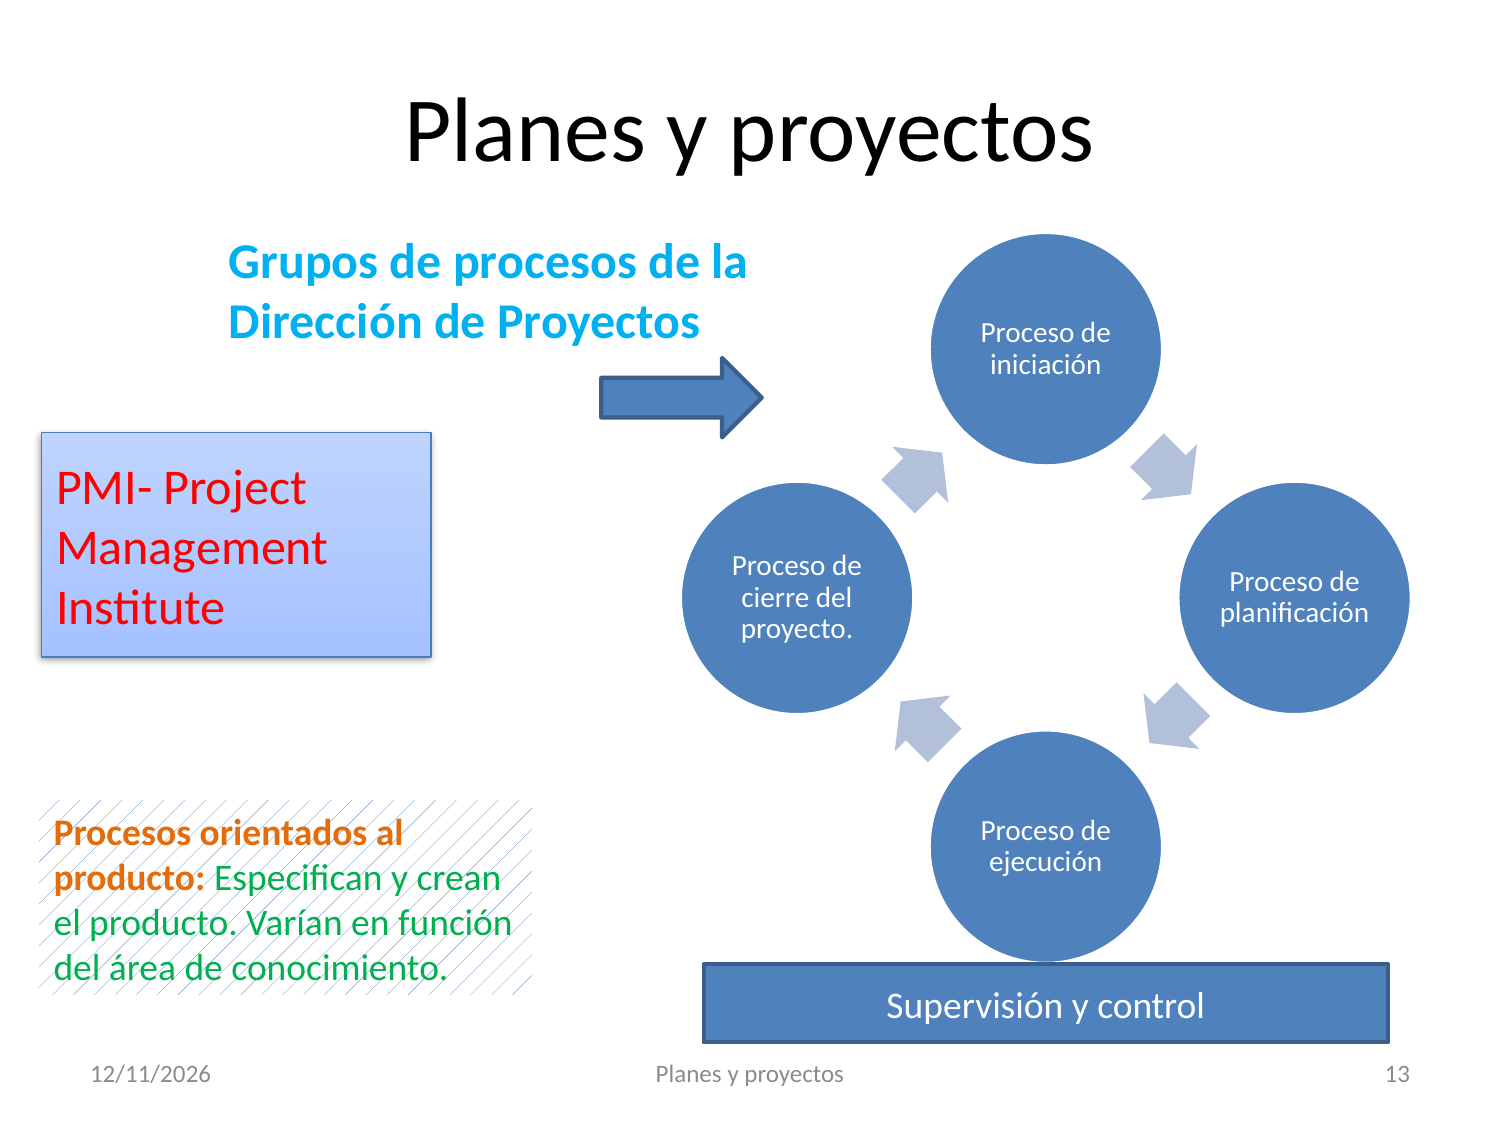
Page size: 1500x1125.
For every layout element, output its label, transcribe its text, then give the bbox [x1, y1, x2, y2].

text_box [599, 375, 665, 420]
text_box Supervisión y control [702, 973, 1390, 1044]
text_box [670, 231, 1422, 965]
text_box Procesos orientados al producto: Especifican y crean el producto. Varían en función del área de conocimiento. [38, 800, 532, 995]
footer Planes y proyectos [512, 1042, 988, 1103]
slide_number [75, 1042, 425, 1103]
slide_number 13 [1074, 1042, 1425, 1103]
text_box PMI- Project Management Institute [41, 432, 432, 658]
title Planes y proyectos [74, 30, 1425, 219]
text_box Grupos de procesos de la Dirección de Proyectos [213, 221, 764, 357]
